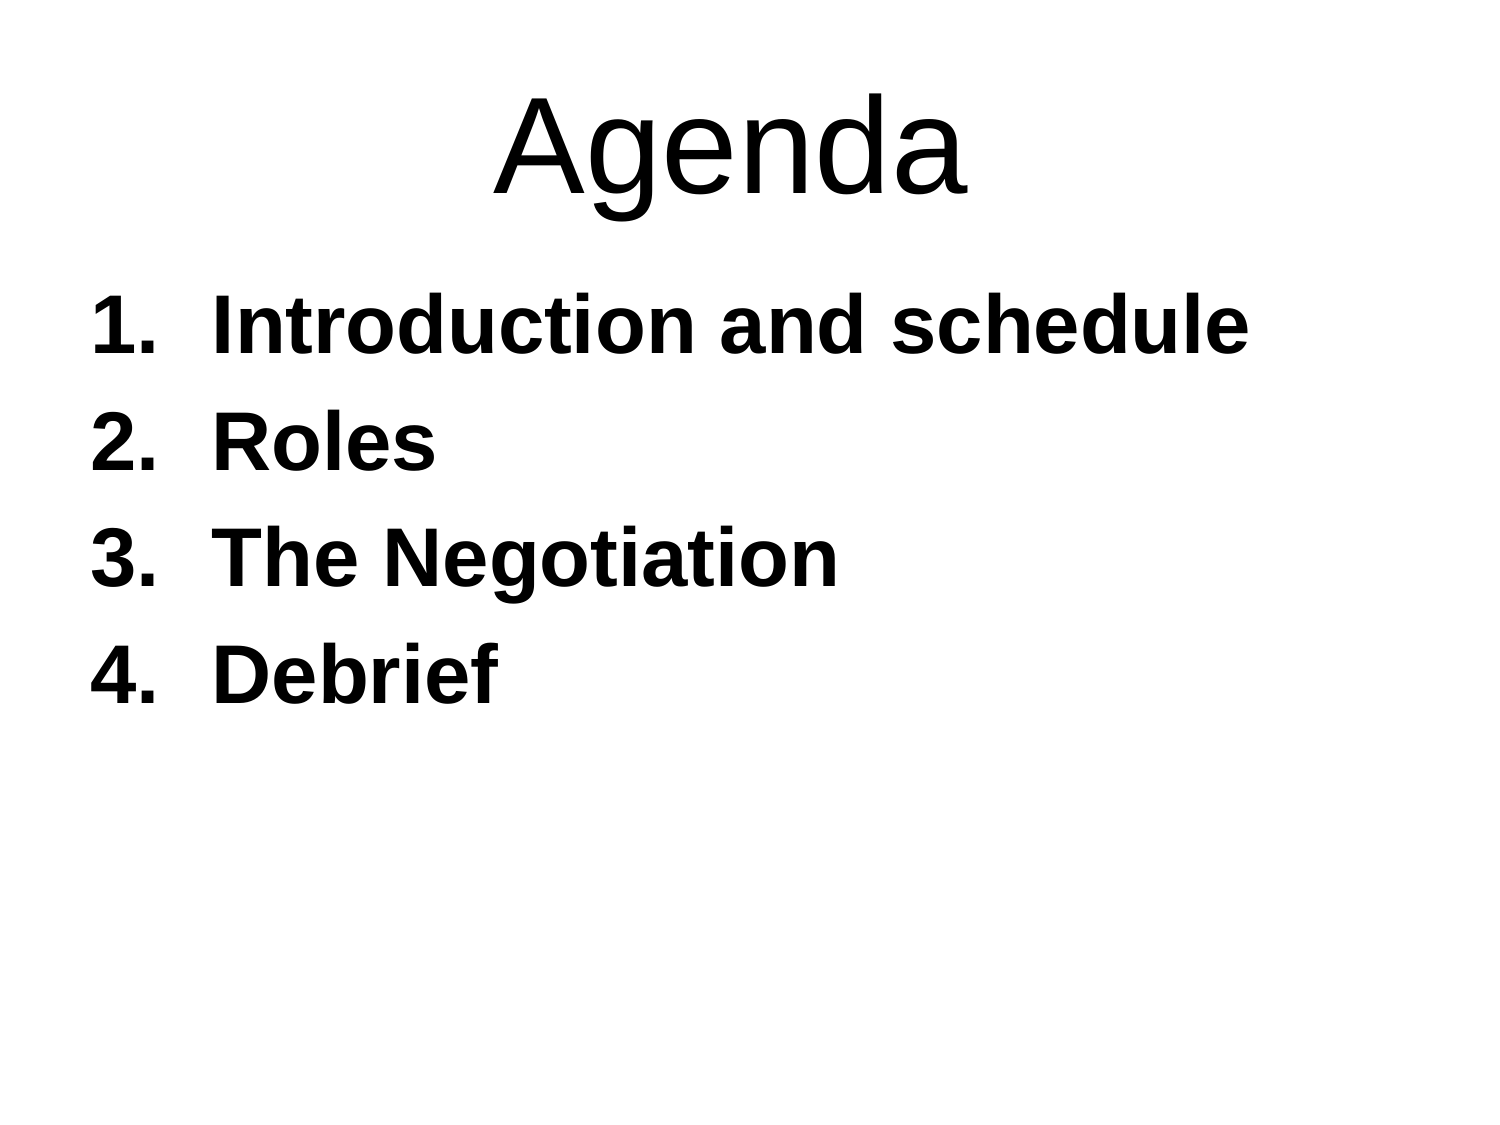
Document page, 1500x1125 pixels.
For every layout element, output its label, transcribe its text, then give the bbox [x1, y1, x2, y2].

title Agenda [74, 44, 1426, 233]
list Introduction and schedule Roles The Negotiation Debrief [74, 262, 1426, 1006]
